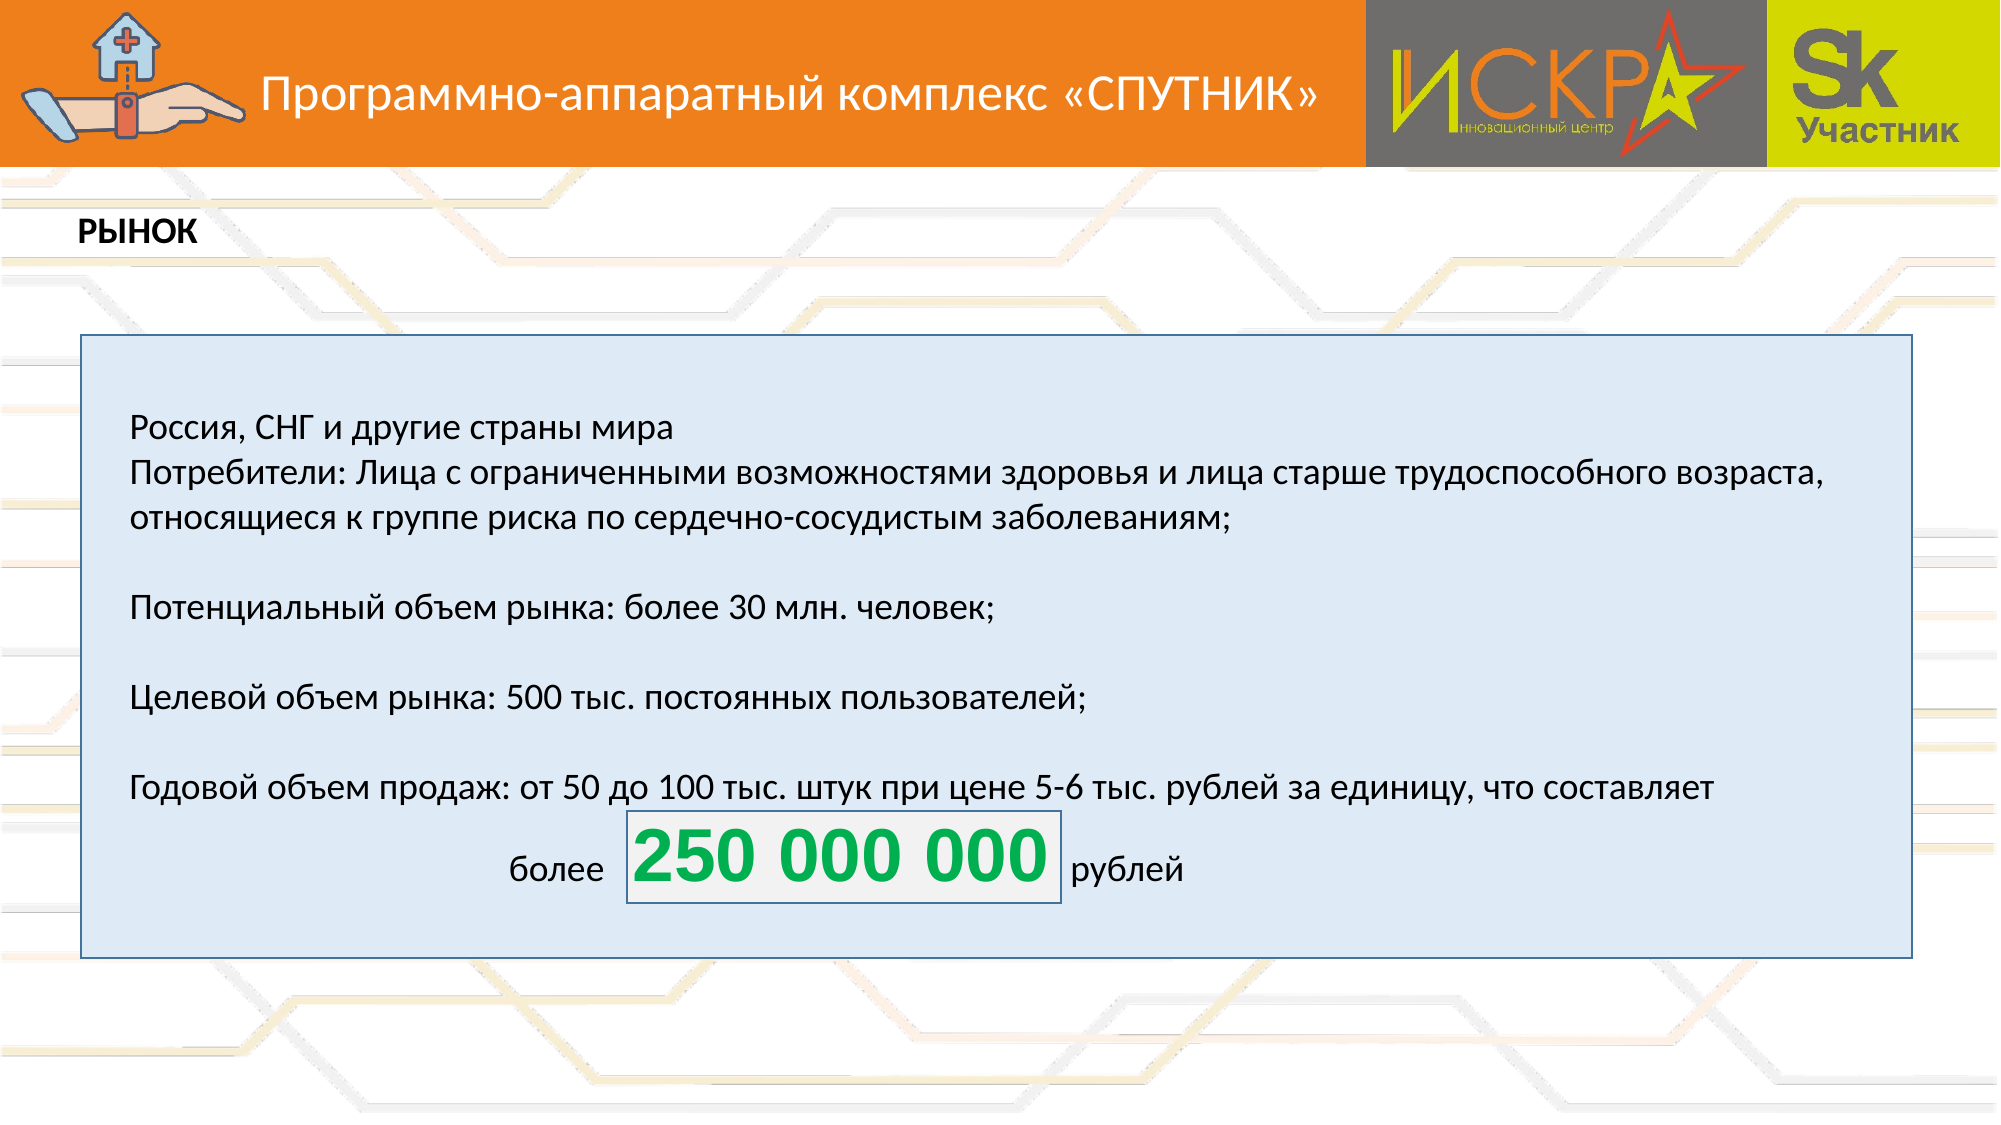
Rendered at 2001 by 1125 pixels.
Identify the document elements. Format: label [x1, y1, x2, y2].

text_box [0, 167, 1998, 1113]
text_box [0, 0, 2000, 167]
